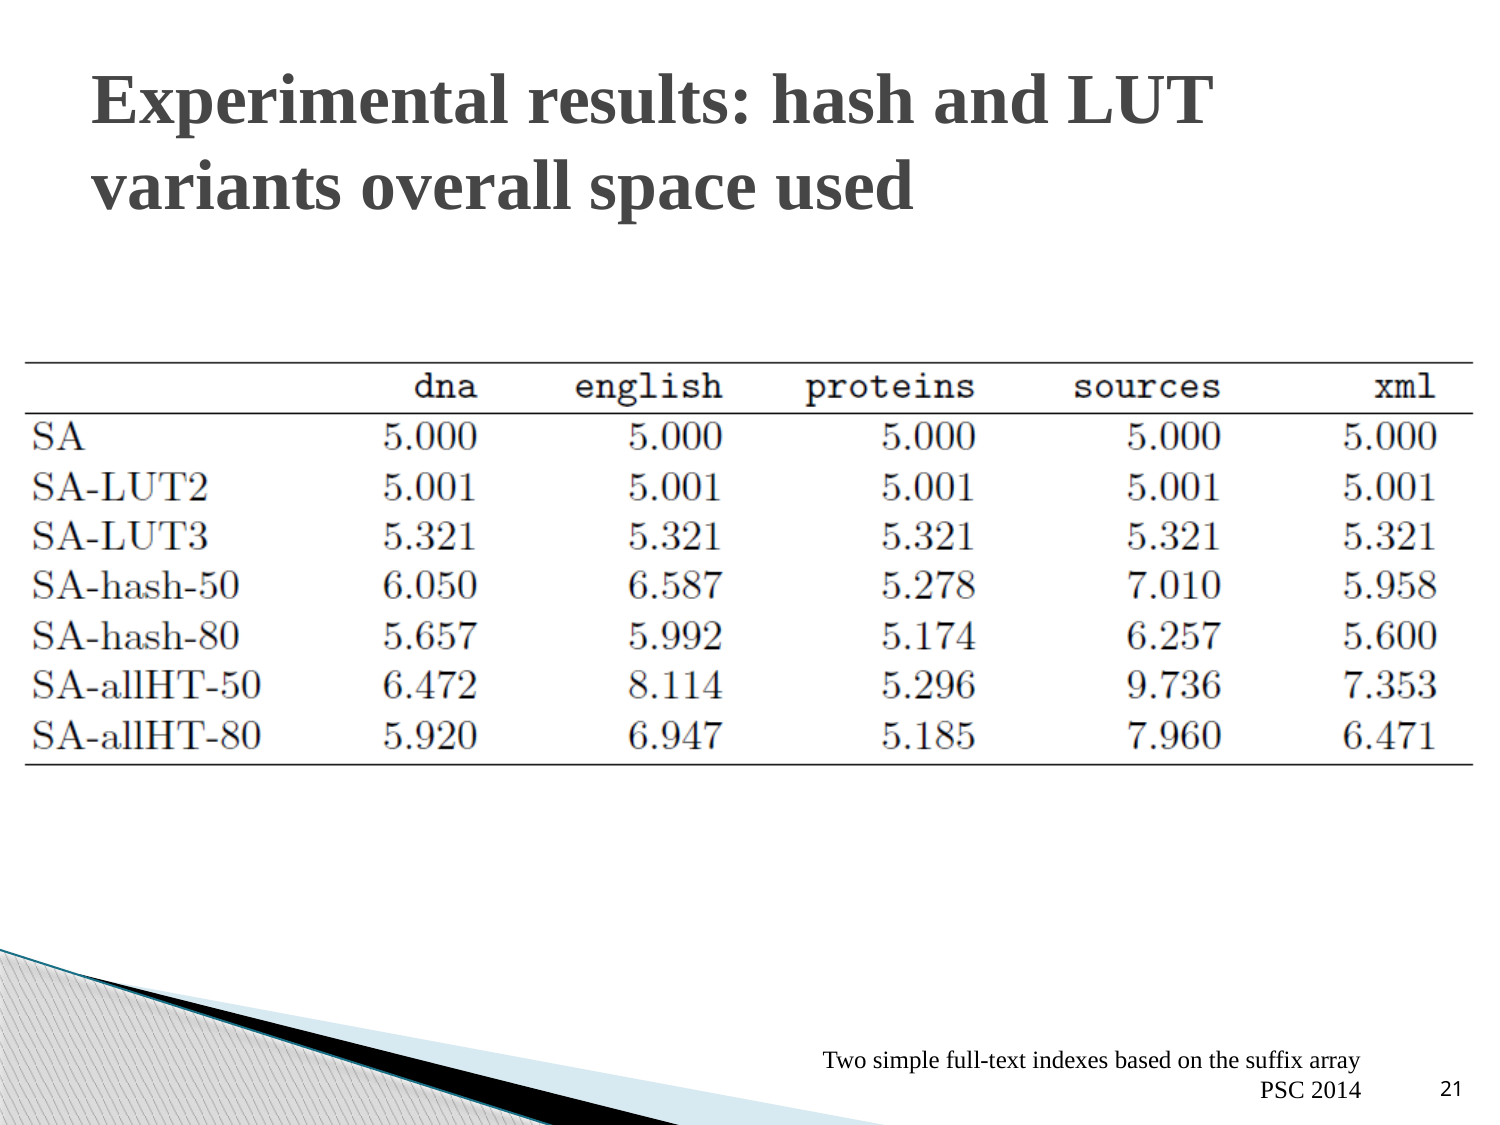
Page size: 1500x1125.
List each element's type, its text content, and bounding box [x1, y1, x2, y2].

title Experimental results: hash and LUT variants overall space used [76, 44, 1427, 232]
footer Two simple full-text indexes based on the suffix array PSC 2014 [718, 1051, 1376, 1112]
slide_number 21 [1418, 1051, 1479, 1112]
picture [0, 337, 1500, 788]
